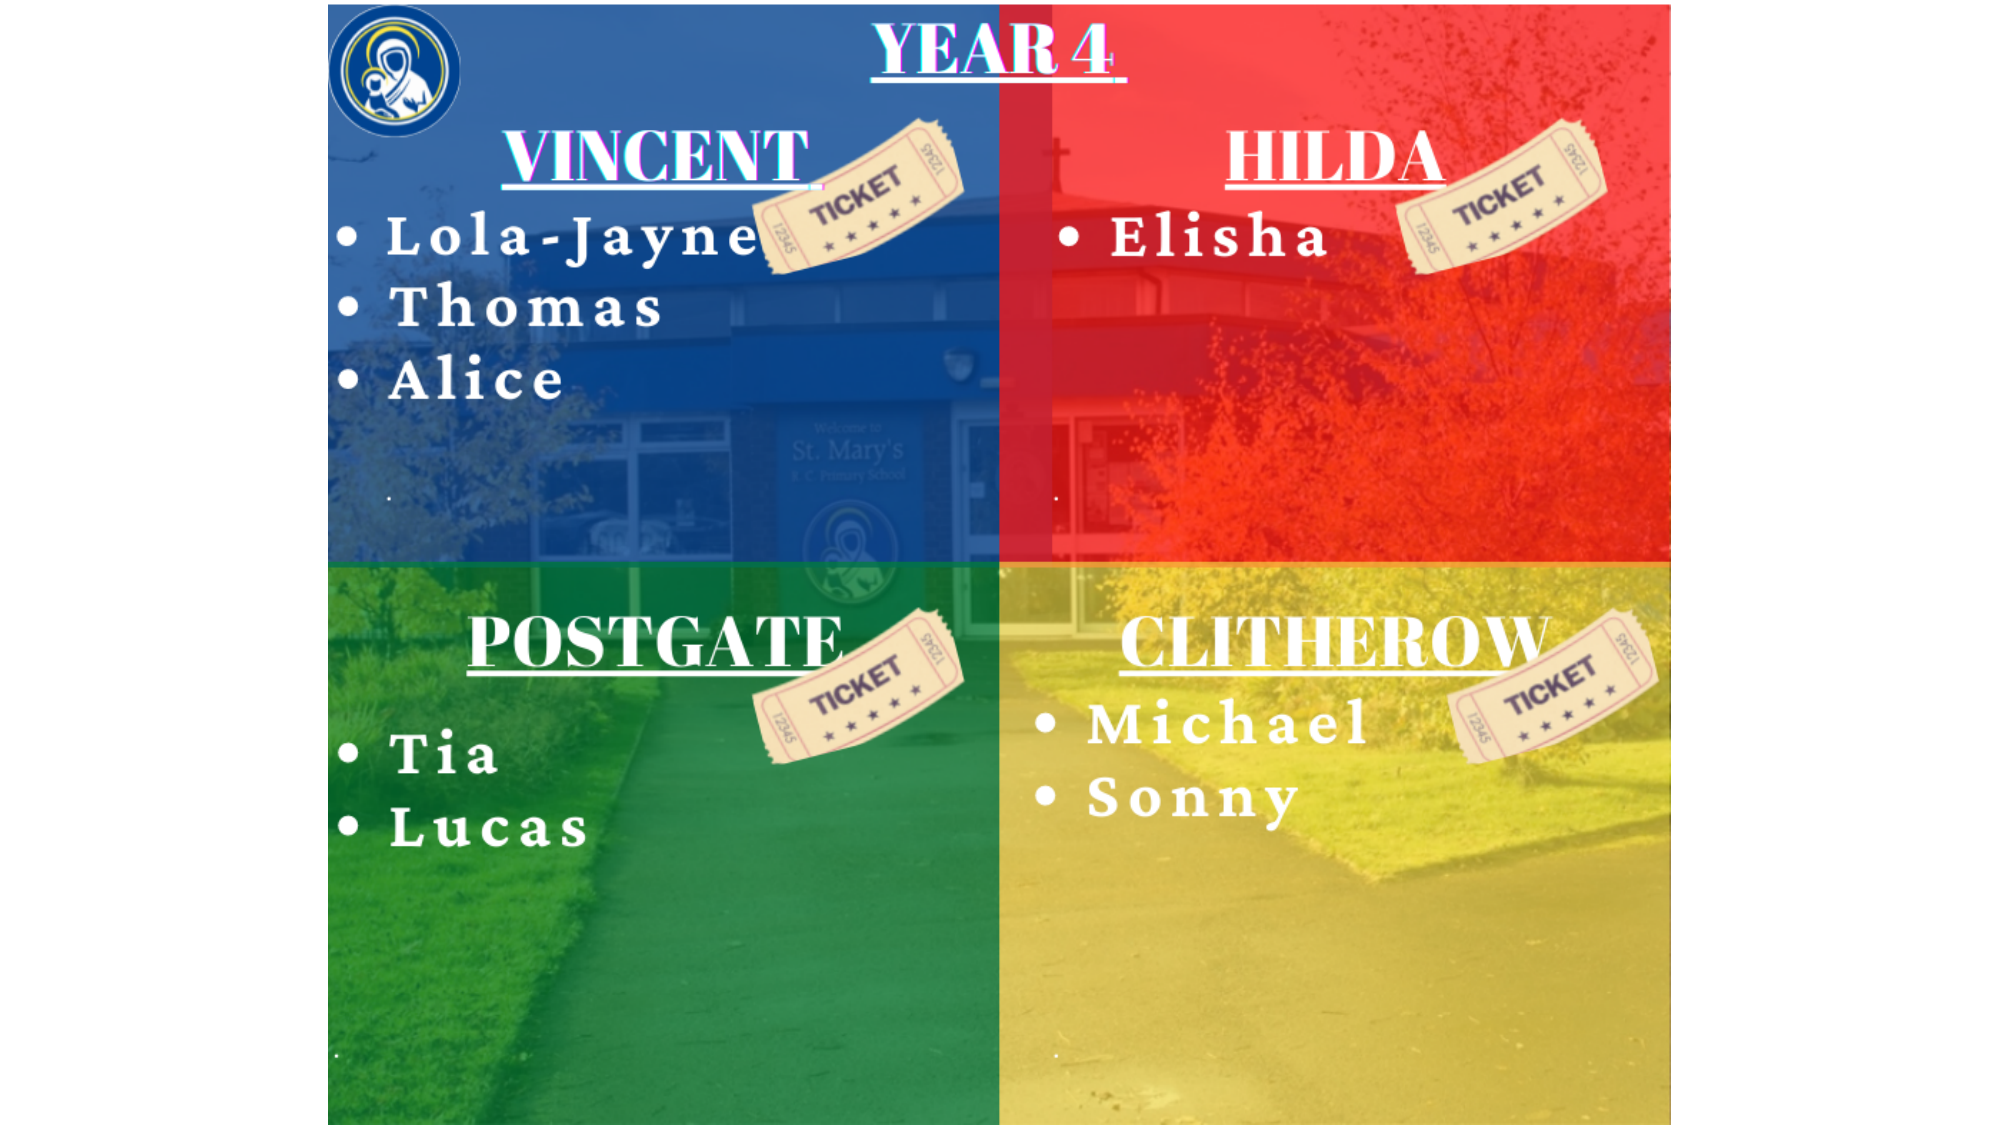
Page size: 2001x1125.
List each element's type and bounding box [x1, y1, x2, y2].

picture [328, 0, 1671, 1125]
